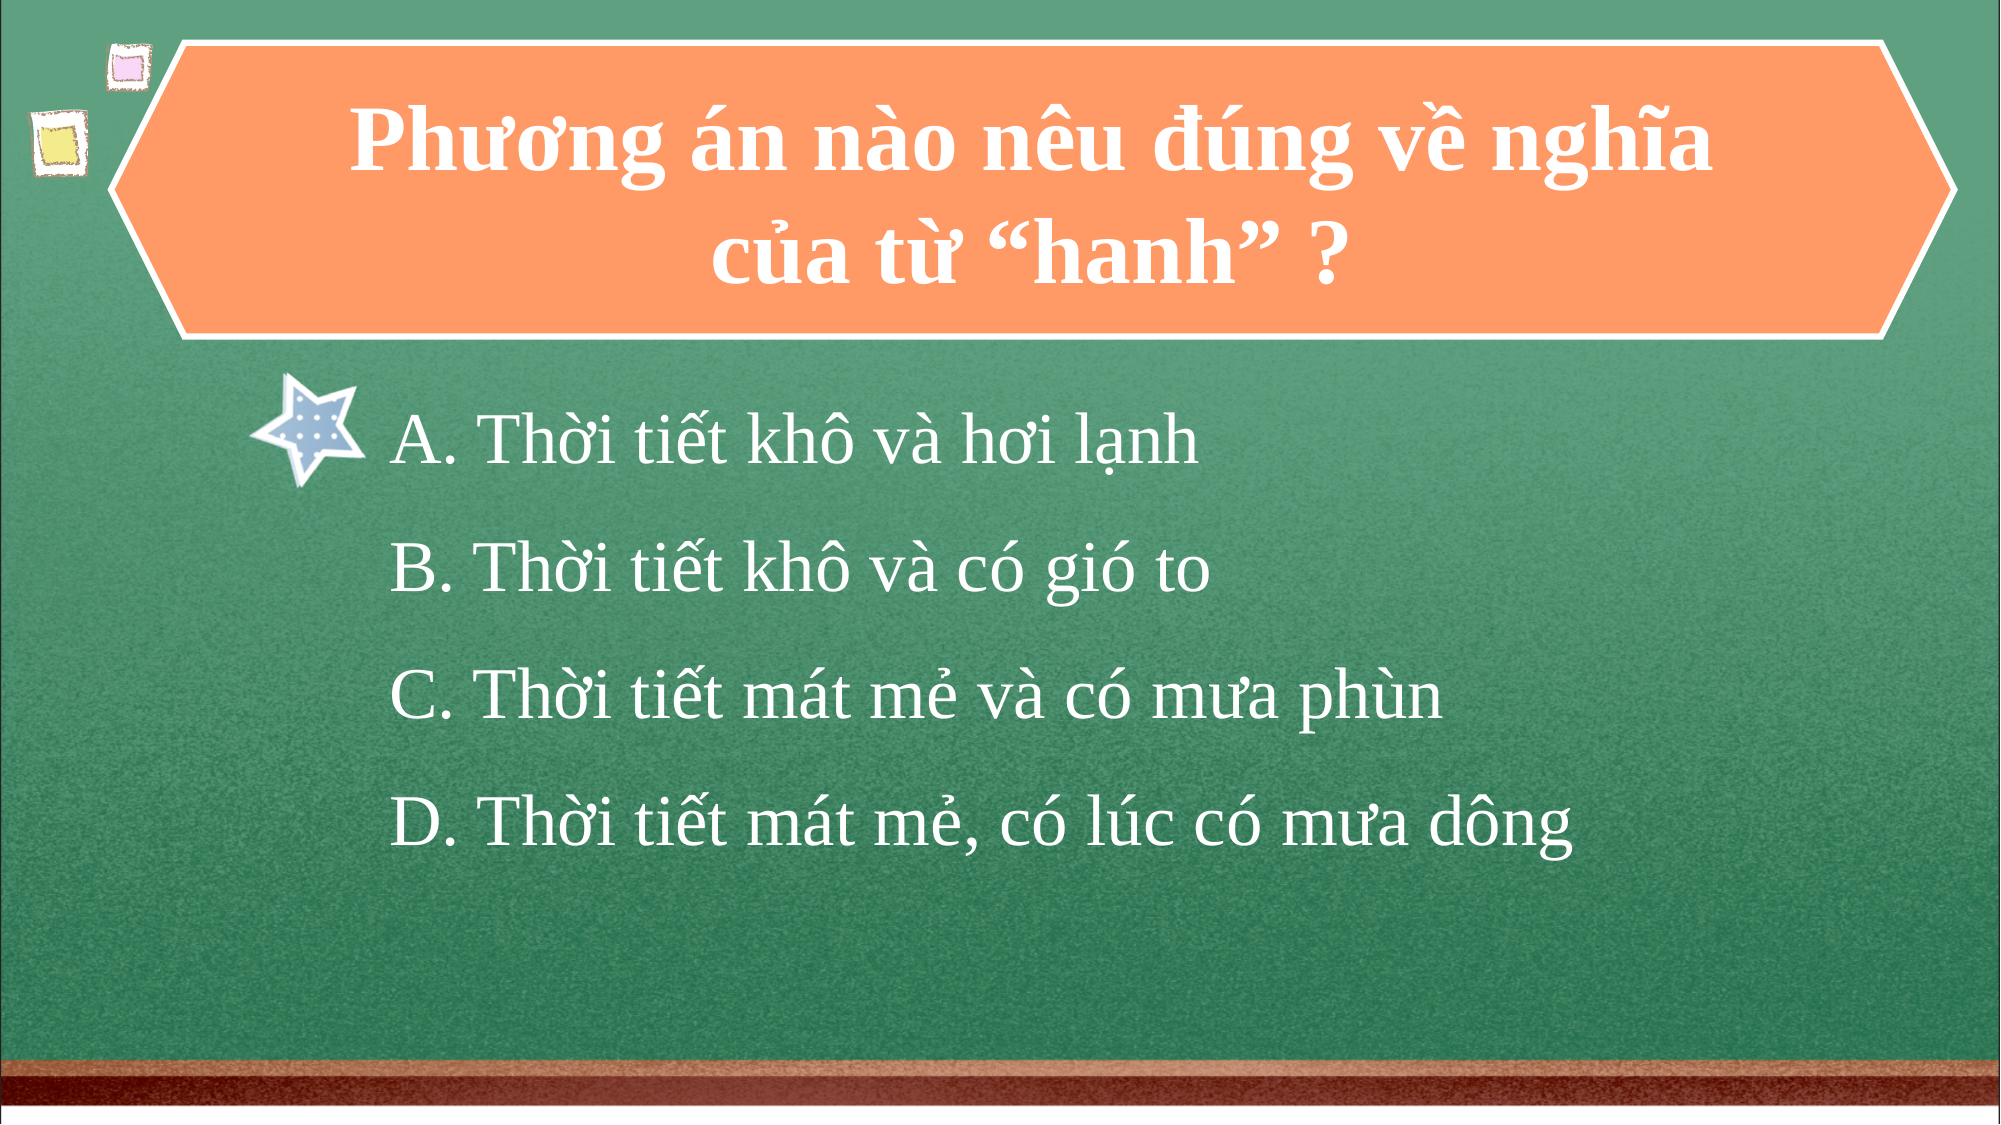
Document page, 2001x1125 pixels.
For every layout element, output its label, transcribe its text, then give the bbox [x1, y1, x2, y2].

text_box A. Thời tiết khô và hơi lạnh [375, 383, 1590, 486]
text_box B. Thời tiết khô và có gió to [374, 510, 1955, 613]
picture [0, 0, 2000, 1124]
text_box Phương án nào nêu đúng về nghĩa của từ “hanh” ? [110, 42, 1956, 338]
text_box D. Thời tiết mát mẻ, có lúc có mưa dông [374, 765, 1590, 868]
text_box C. Thời tiết mát mẻ và có mưa phùn [374, 637, 1590, 741]
